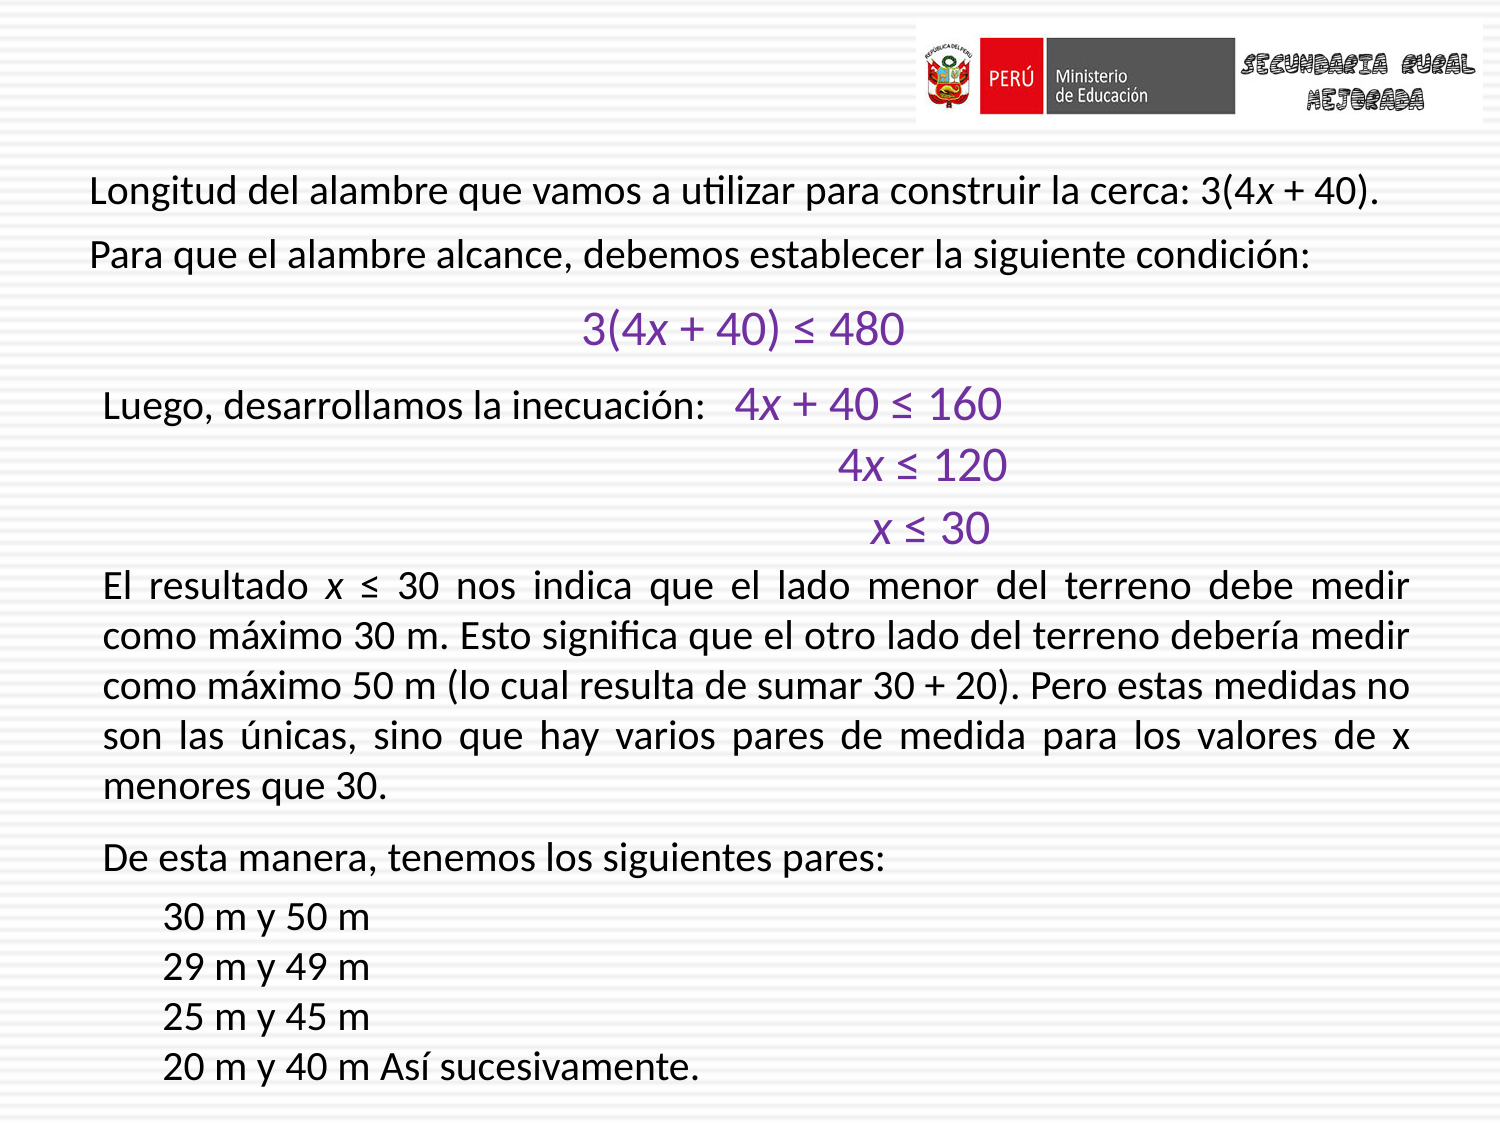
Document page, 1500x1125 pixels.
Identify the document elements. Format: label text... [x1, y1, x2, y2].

text_box Luego, desarrollamos la inecuación: [87, 370, 719, 435]
text_box Para que el alambre alcance, debemos establecer la siguiente condición: [74, 219, 1338, 285]
text_box 4x + 40 ≤ 160 [719, 362, 1064, 438]
picture [0, 0, 1500, 1125]
text_box 3(4x + 40) ≤ 480 [566, 288, 935, 363]
text_box x ≤ 30 [856, 487, 1049, 550]
text_box 4x ≤ 120 [822, 423, 1061, 499]
text_box 30 m y 50 m 29 m y 49 m 25 m y 45 m 20 m y 40 m Así sucesivamente. [147, 881, 797, 1097]
text_box Longitud del alambre que vamos a utilizar para construir la cerca: 3(4x + 40). [74, 155, 1426, 221]
text_box El resultado x ≤ 30 nos indica que el lado menor del terreno debe medir como máximo 30 m. Esto significa que el otro lado del terreno debería medir como máximo 50 m (lo cual resulta de sumar 30 + 20). Pero estas medidas no son las únicas, sino que hay varios pares de medida para los valores de x menores que 30. [87, 550, 1426, 816]
text_box De esta manera, tenemos los siguientes pares: [87, 822, 951, 888]
